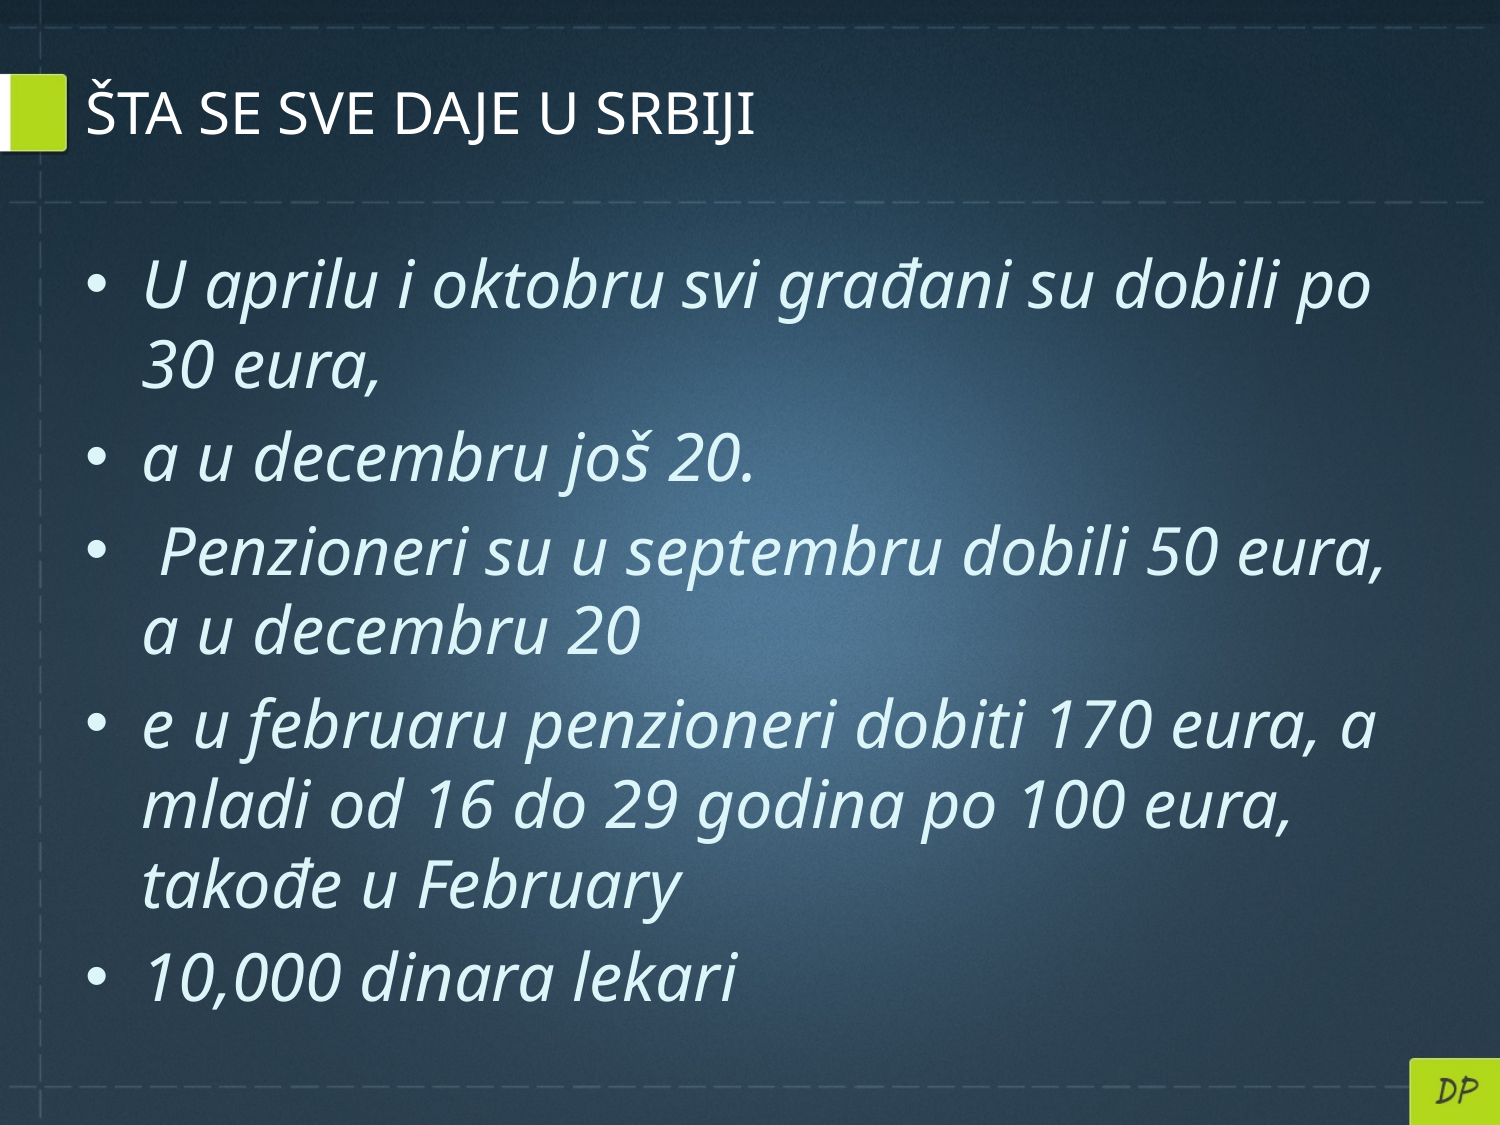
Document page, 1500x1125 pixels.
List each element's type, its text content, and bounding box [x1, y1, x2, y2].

list U aprilu i oktobru svi građani su dobili po 30 eura, a u decembru još 20. Penzioneri su u septembru dobili 50 eura, a u decembru 20 e u februaru penzioneri dobiti 170 eura, a mladi od 16 do 29 godina po 100 eura, takođe u February 10,000 dinara lekari [70, 234, 1430, 950]
picture [0, 0, 1500, 1125]
title ŠTA SE SVE DAJE U SRBIJI [70, 46, 1430, 176]
